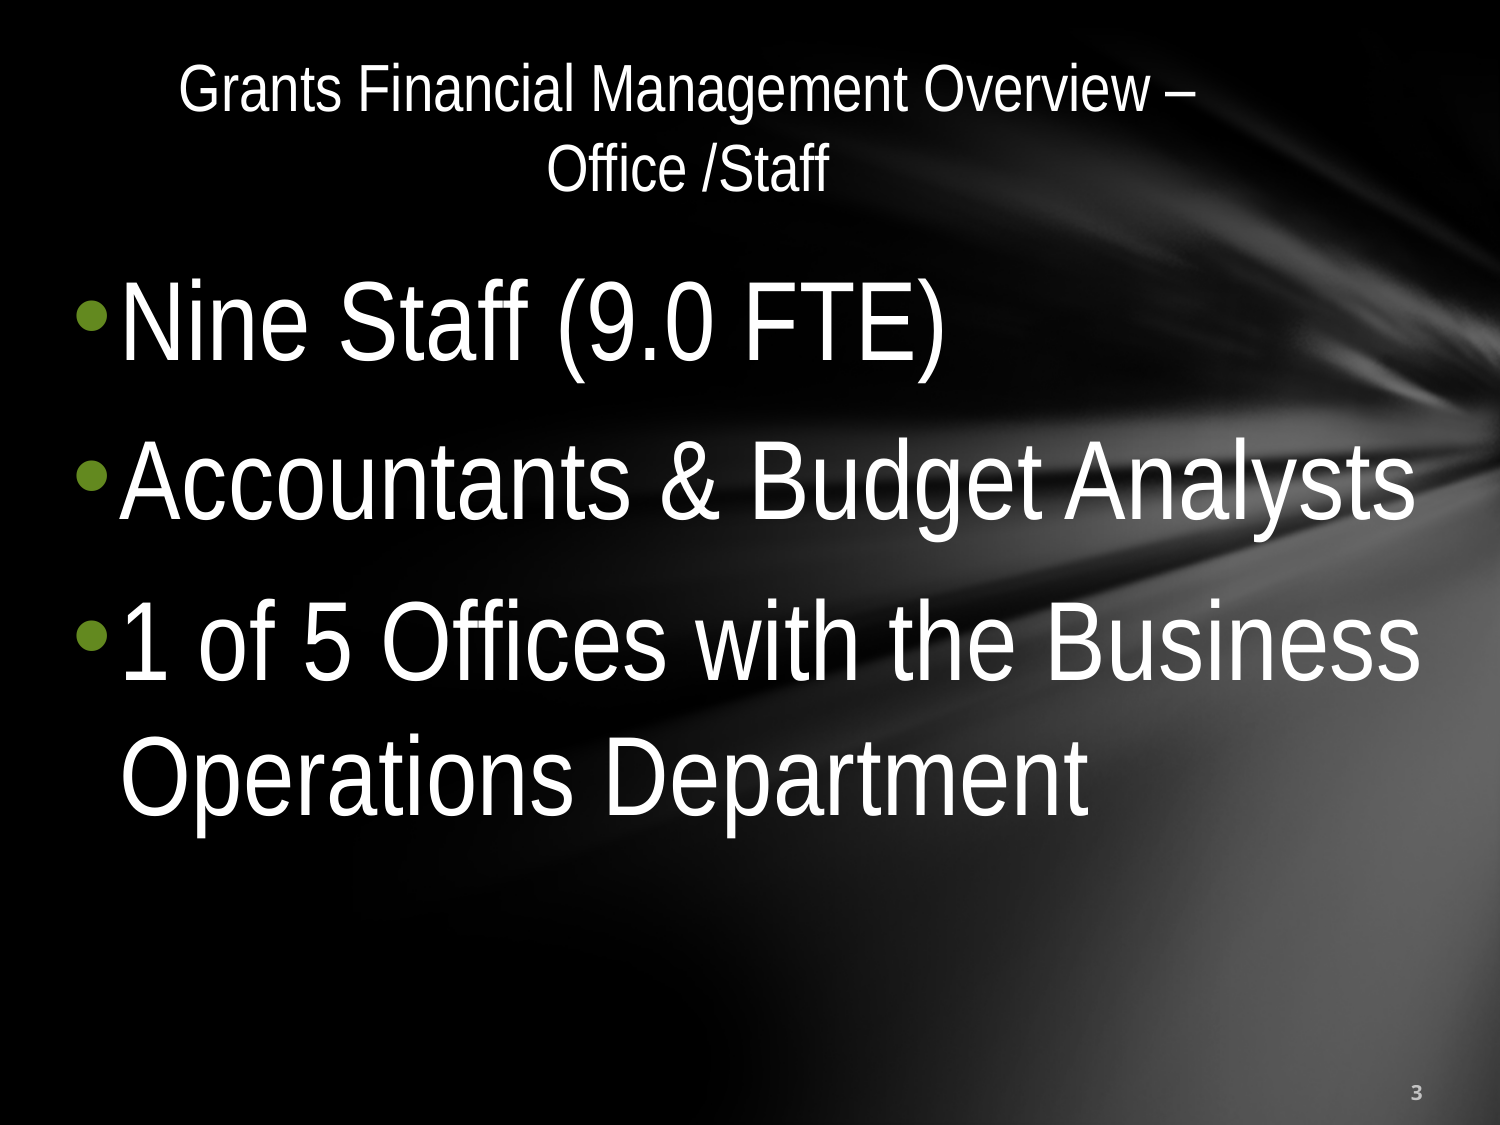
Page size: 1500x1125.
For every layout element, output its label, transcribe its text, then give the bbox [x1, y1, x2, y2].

list Nine Staff (9.0 FTE) Accountants & Budget Analysts 1 of 5 Offices with the Business Operations Department [57, 239, 1463, 1015]
slide_number 3 [1293, 1073, 1438, 1115]
title Grants Financial Management Overview – Office /Staff [57, 37, 1318, 213]
